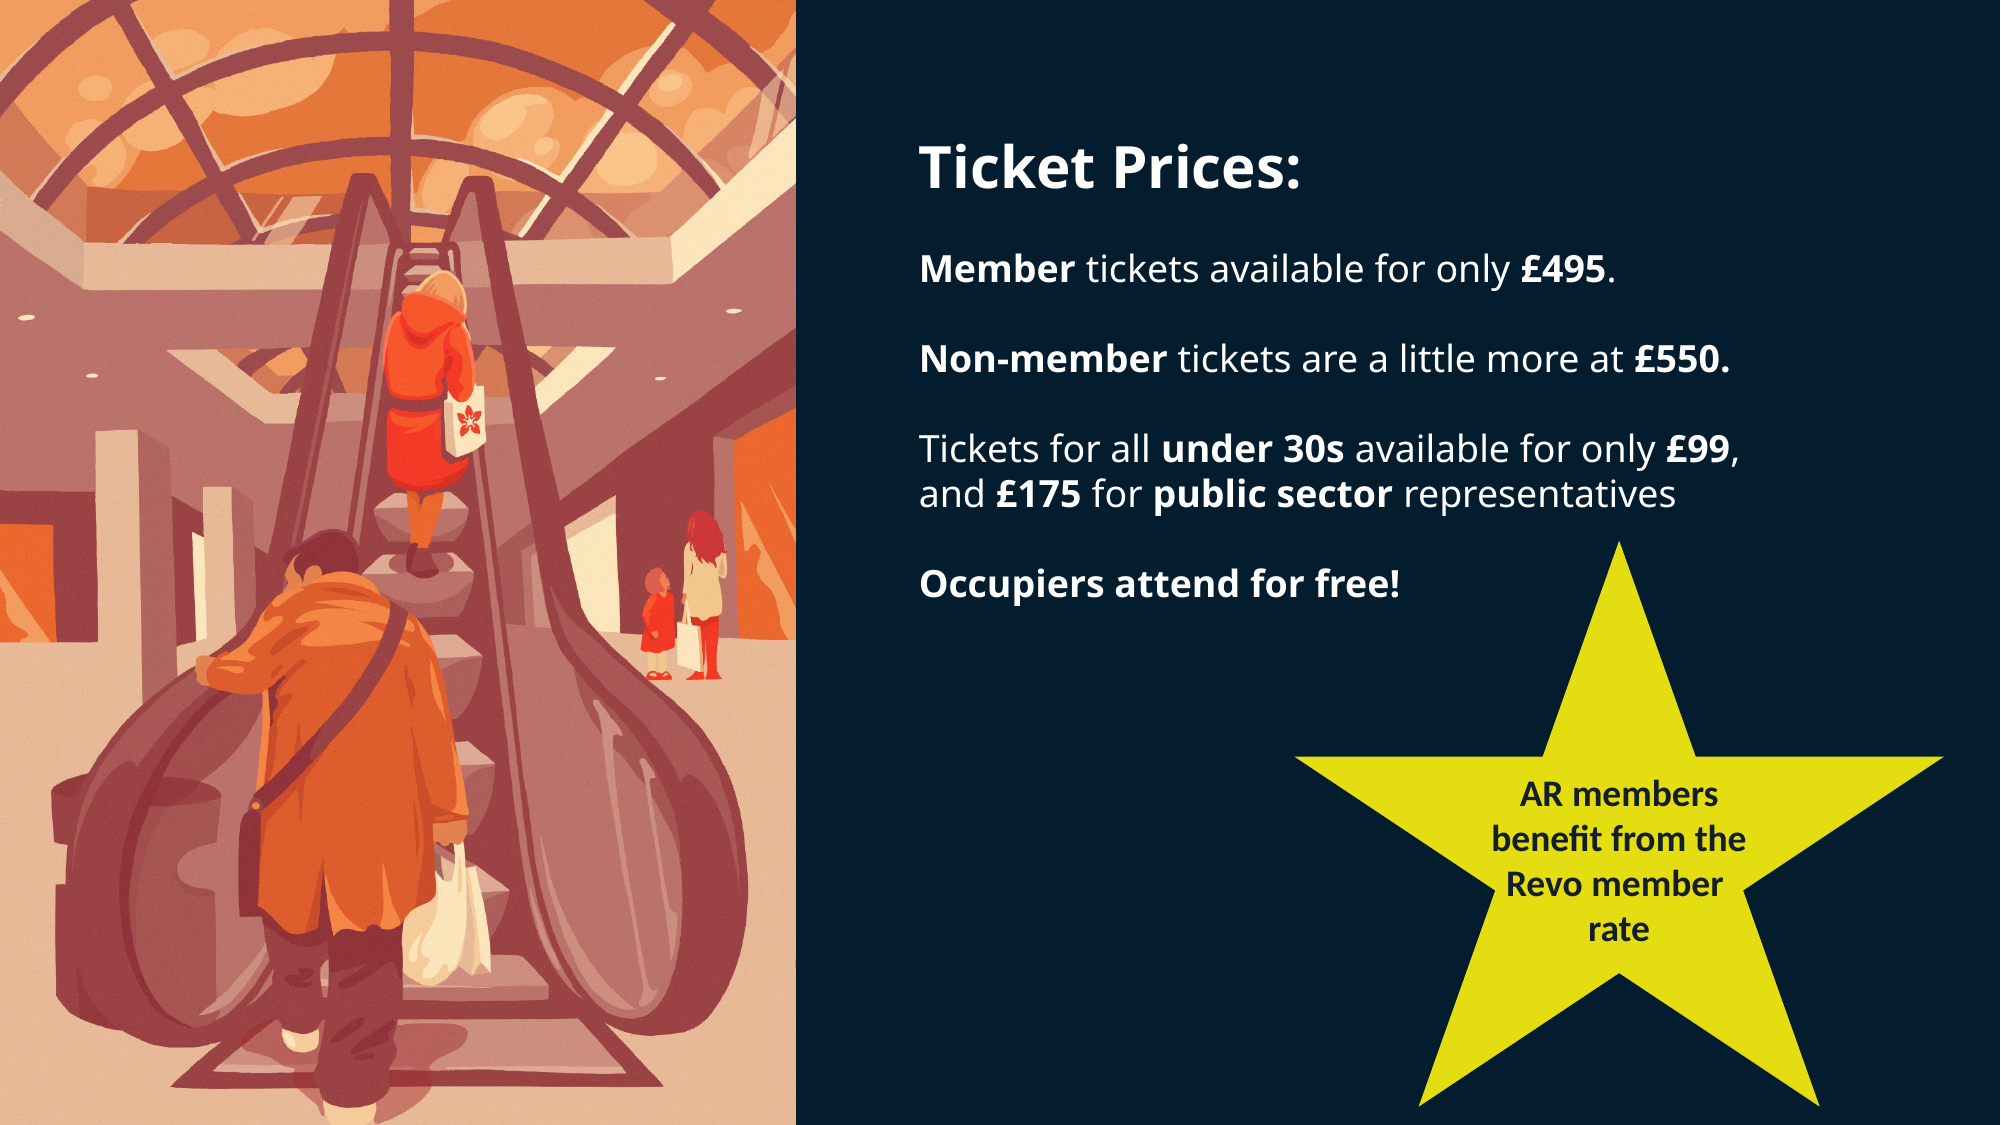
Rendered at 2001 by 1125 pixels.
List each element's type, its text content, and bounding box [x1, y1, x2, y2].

text_box AR members benefit from the Revo member rate [1450, 761, 1788, 957]
text_box Ticket Prices: Member tickets available for only £495. Non-member tickets are a little more at £550. Tickets for all under 30s available for only £99, and £175 for public sector representatives Occupiers attend for free! [904, 122, 1832, 658]
text_box [1294, 540, 1944, 861]
picture [0, 0, 796, 1125]
text_box [1418, 957, 1820, 1107]
